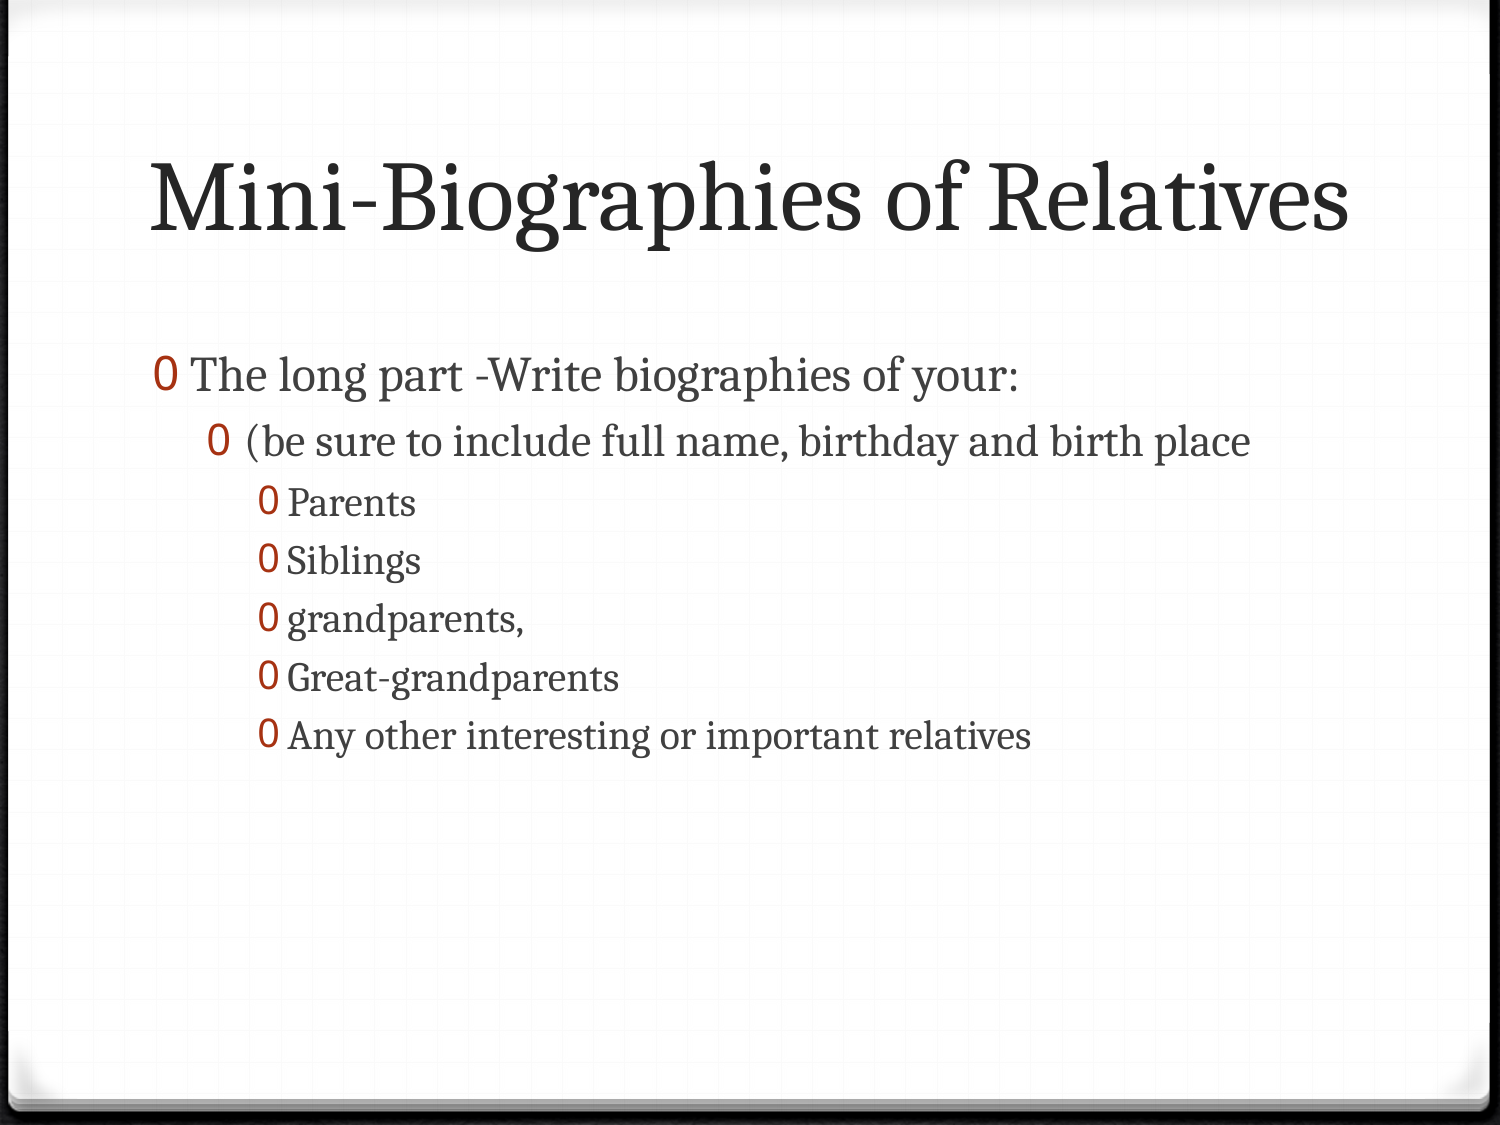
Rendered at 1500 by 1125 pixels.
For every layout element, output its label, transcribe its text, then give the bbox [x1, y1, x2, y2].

picture [0, 0, 1500, 1125]
title Mini-Biographies of Relatives [90, 71, 1410, 309]
list The long part -Write biographies of your: (be sure to include full name, birthday and birth place Parents Siblings grandparents, Great-grandparents Any other interesting or important relatives [137, 334, 1363, 983]
